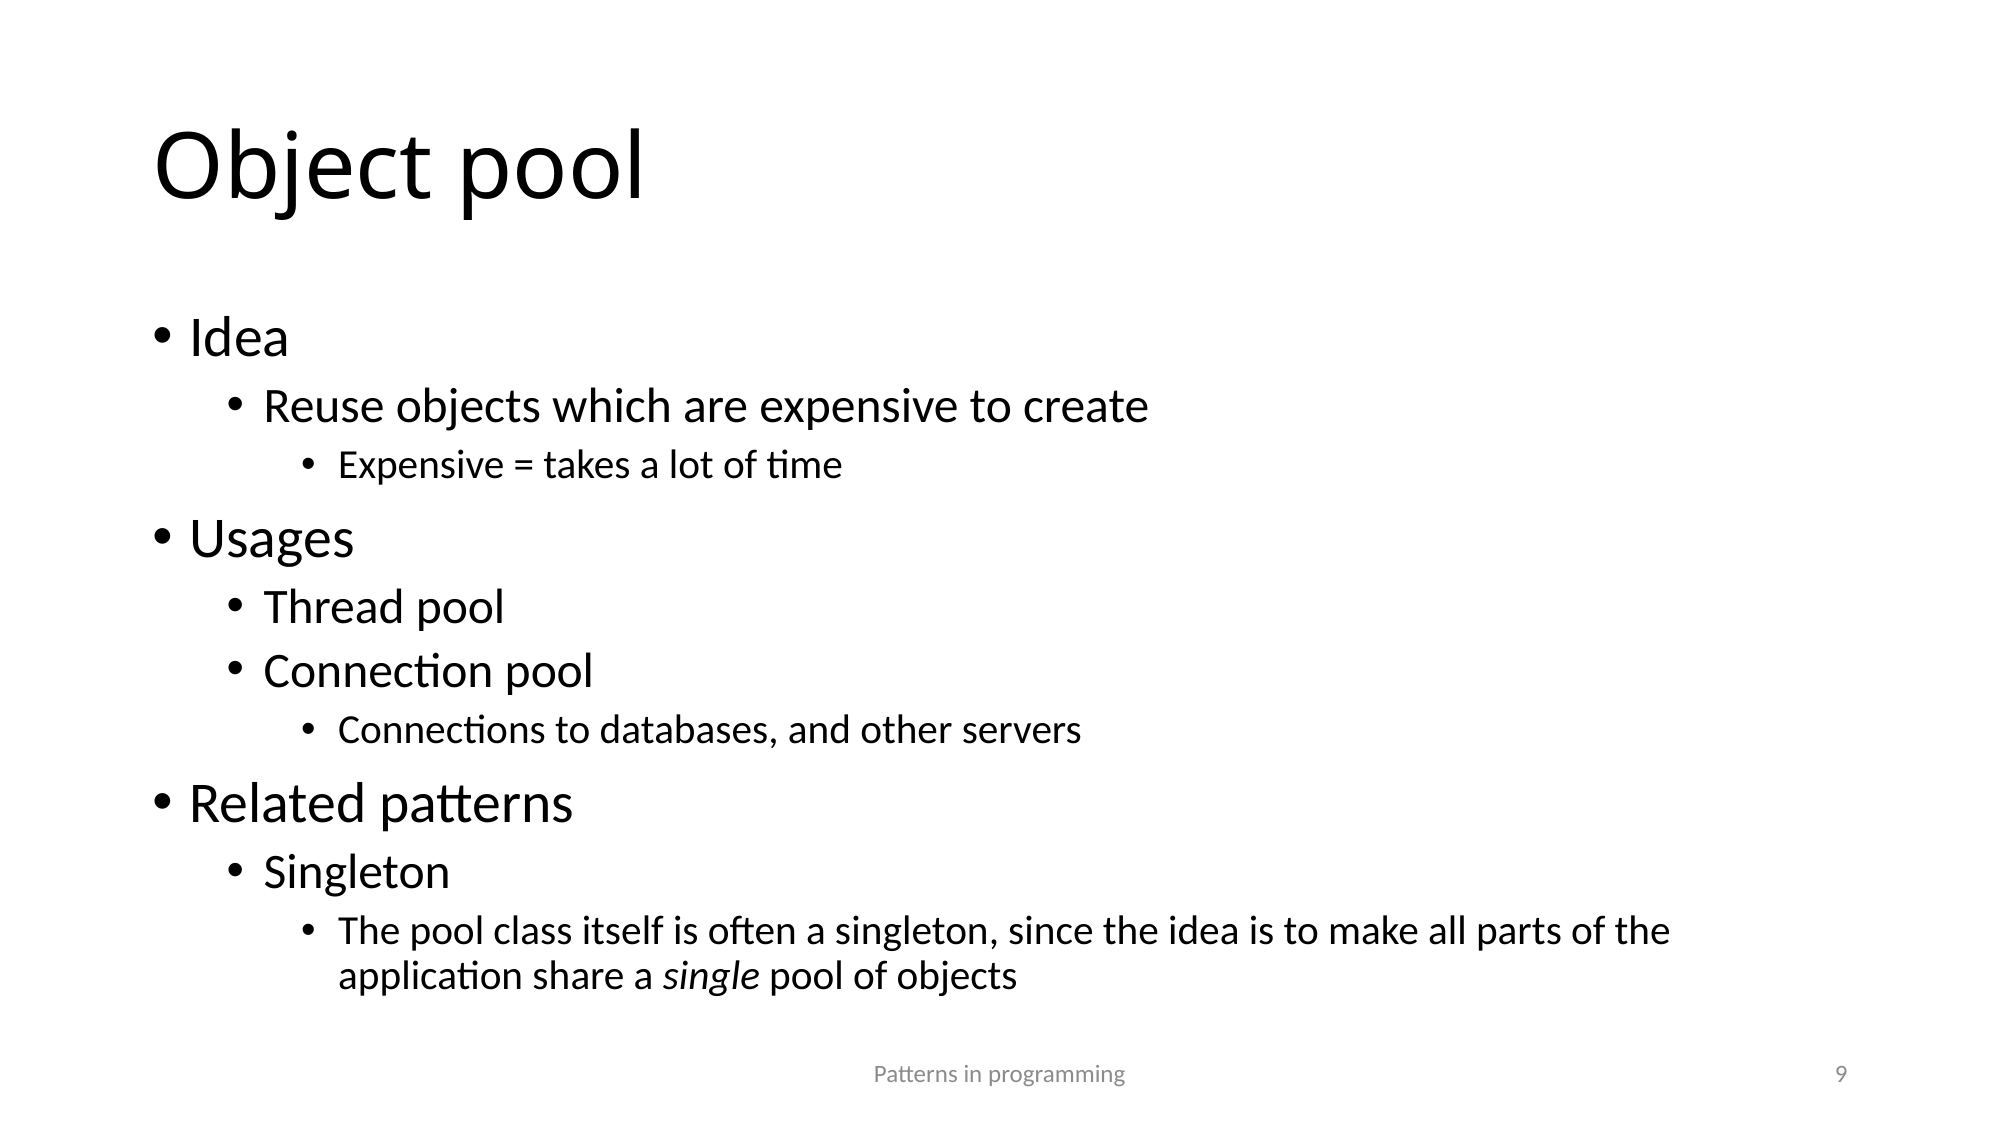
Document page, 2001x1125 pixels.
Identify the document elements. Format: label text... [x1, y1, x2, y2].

list Idea Reuse objects which are expensive to create Expensive = takes a lot of time Usages Thread pool Connection pool Connections to databases, and other servers Related patterns Singleton The pool class itself is often a singleton, since the idea is to make all parts of the application share a single pool of objects [137, 299, 1863, 1014]
title Object pool [137, 59, 1863, 278]
slide_number 9 [1412, 1042, 1863, 1103]
footer Patterns in programming [662, 1042, 1338, 1103]
